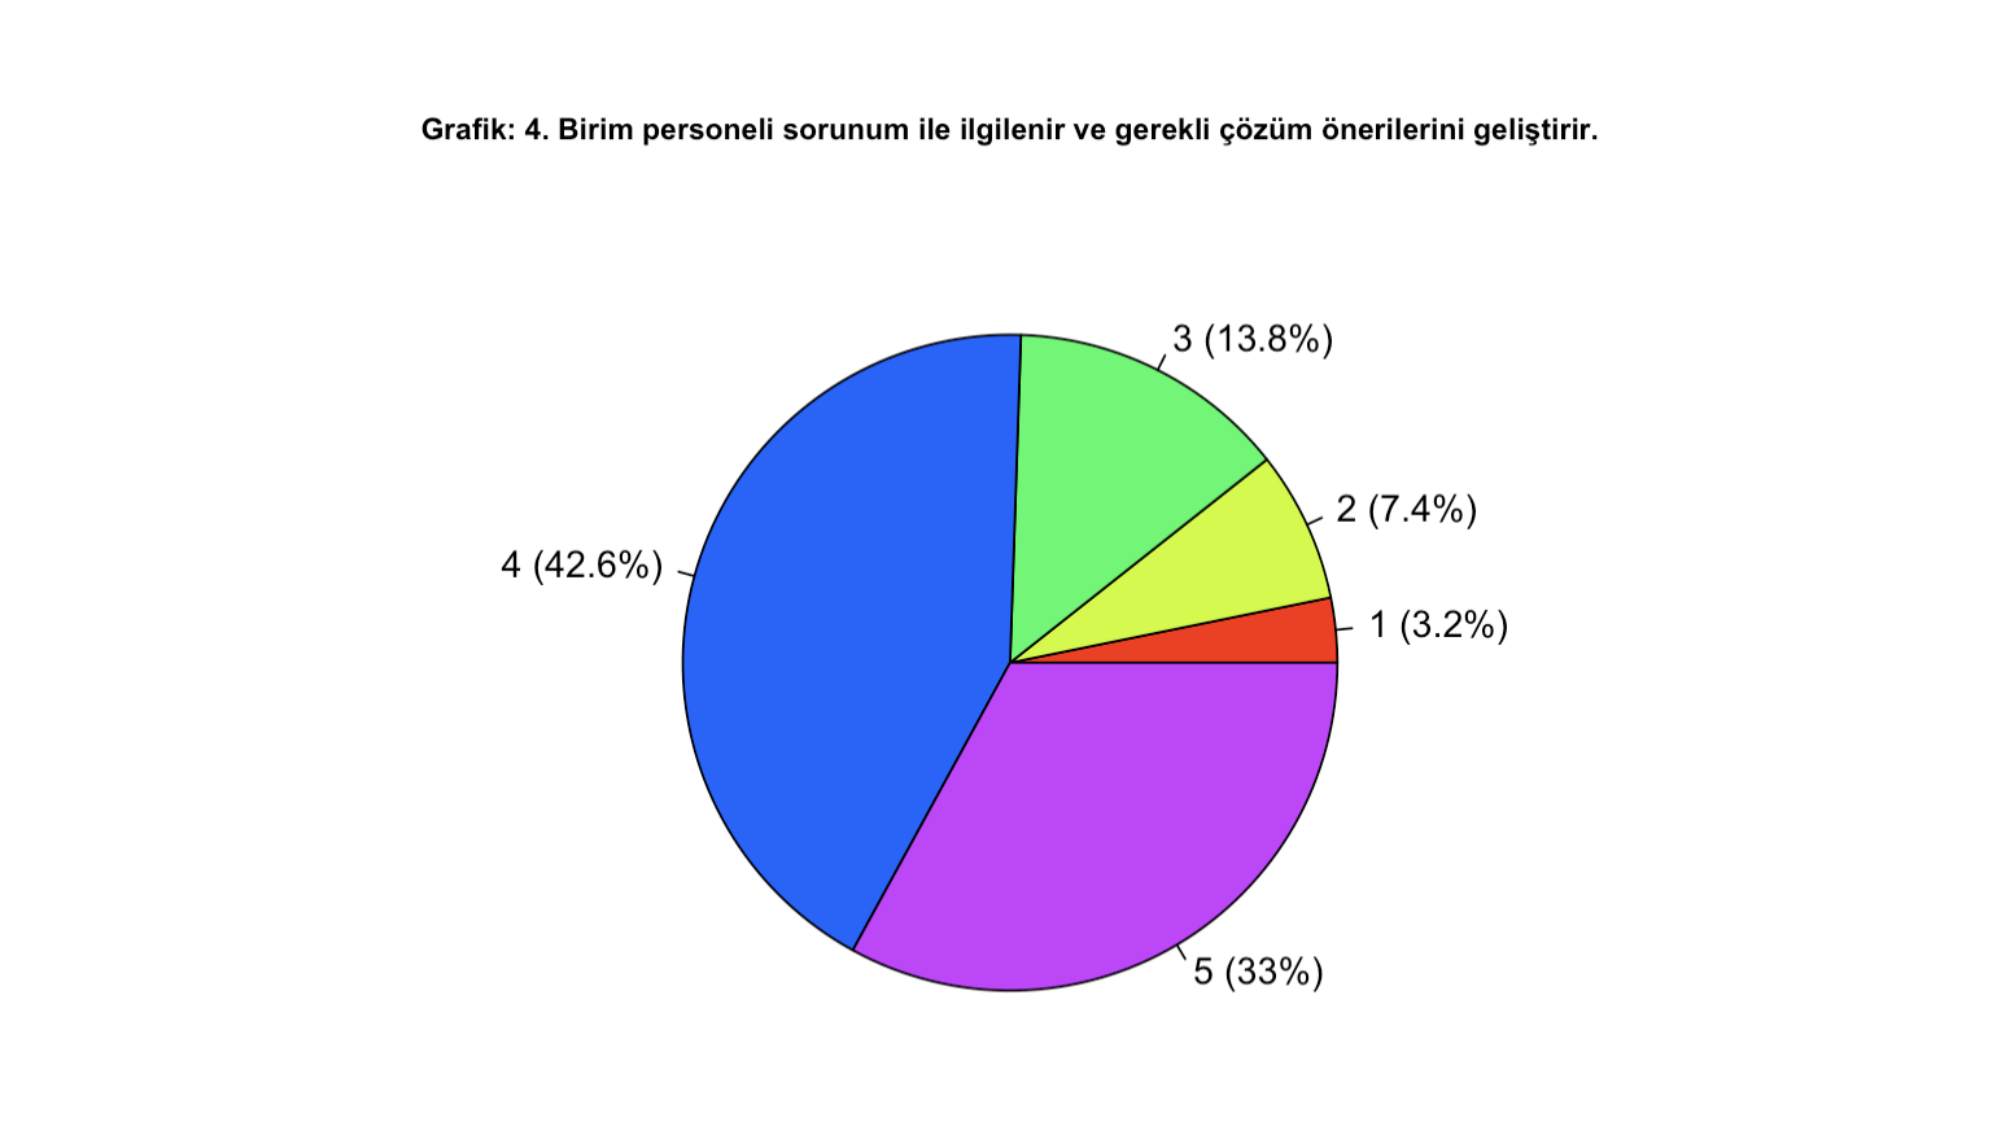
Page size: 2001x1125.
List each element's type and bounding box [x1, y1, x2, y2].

picture [375, 90, 1625, 1035]
